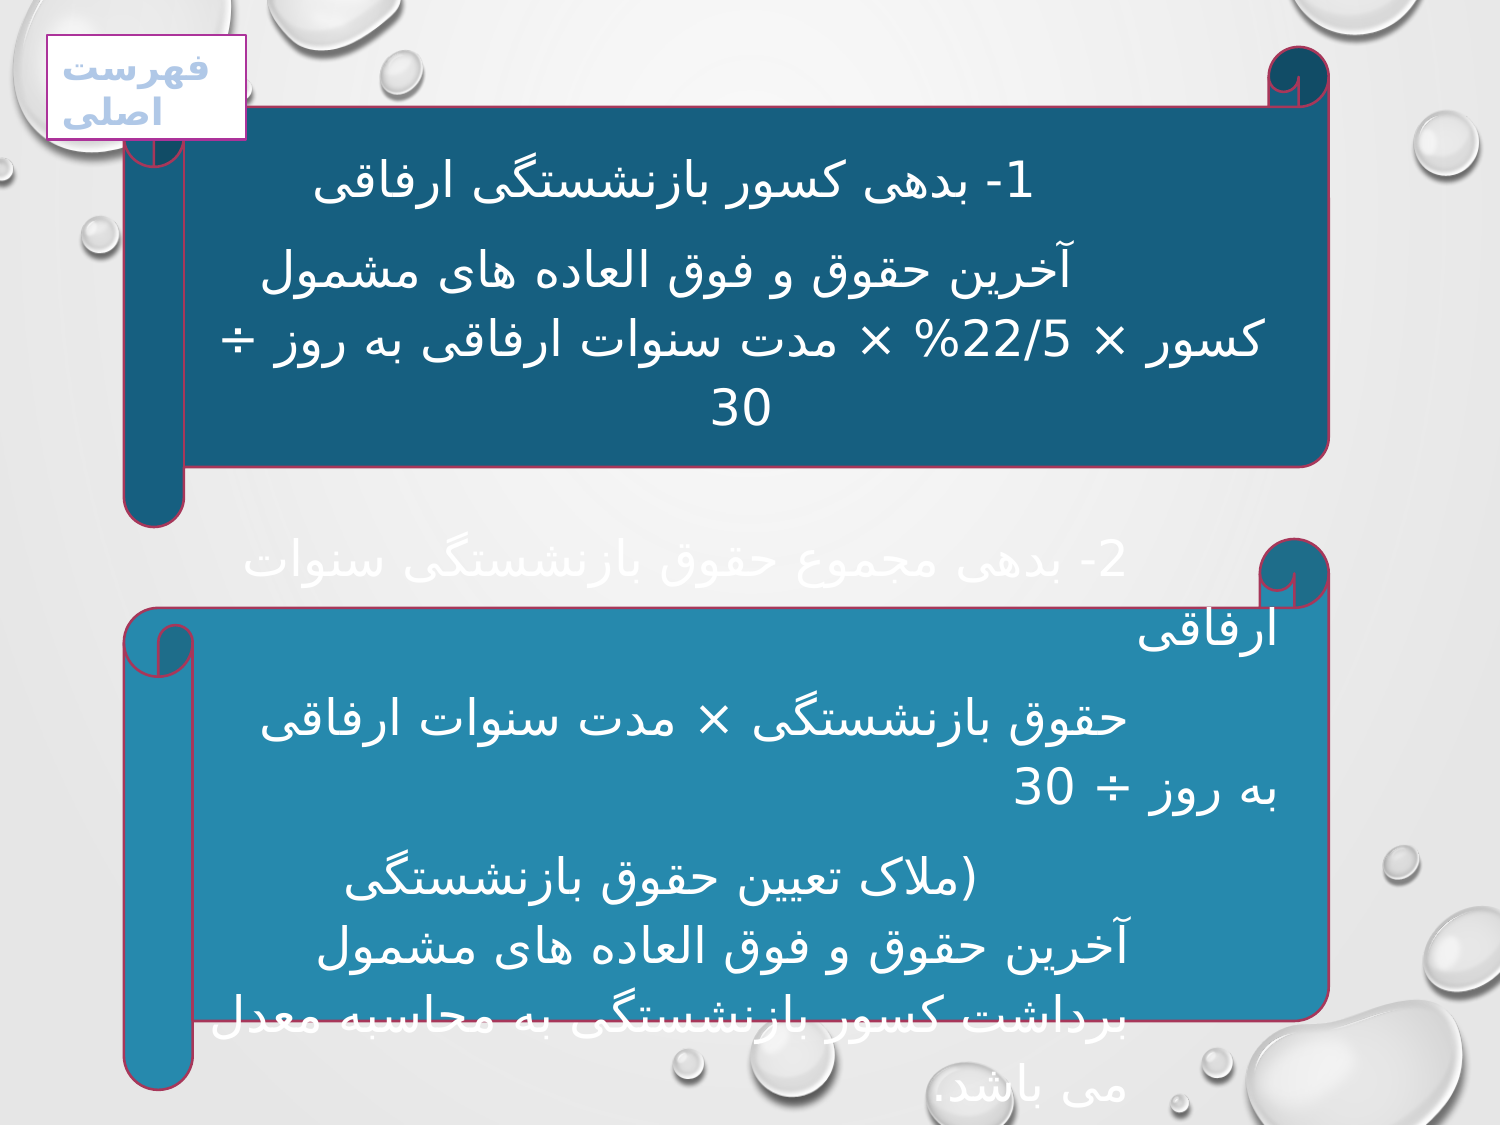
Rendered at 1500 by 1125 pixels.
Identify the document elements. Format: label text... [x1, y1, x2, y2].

text_box فهرست اصلی [46, 34, 247, 141]
text_box 1- بدهی کسور بازنشستگی ارفاقی آخرین حقوق و فوق العاده های مشمول کسور × 22/5% × مدت سنوات ارفاقی به روز ÷ 30 [122, 45, 1331, 529]
picture [0, 0, 1500, 1125]
text_box 2- بدهی مجموع حقوق بازنشستگی سنوات ارفاقی حقوق بازنشستگی × مدت سنوات ارفاقی به روز ÷ 30 (ملاک تعیین حقوق بازنشستگی آخرین حقوق و فوق العاده های مشمول برداشت کسور بازنشستگی به محاسبه معدل می باشد. [122, 537, 1331, 1092]
